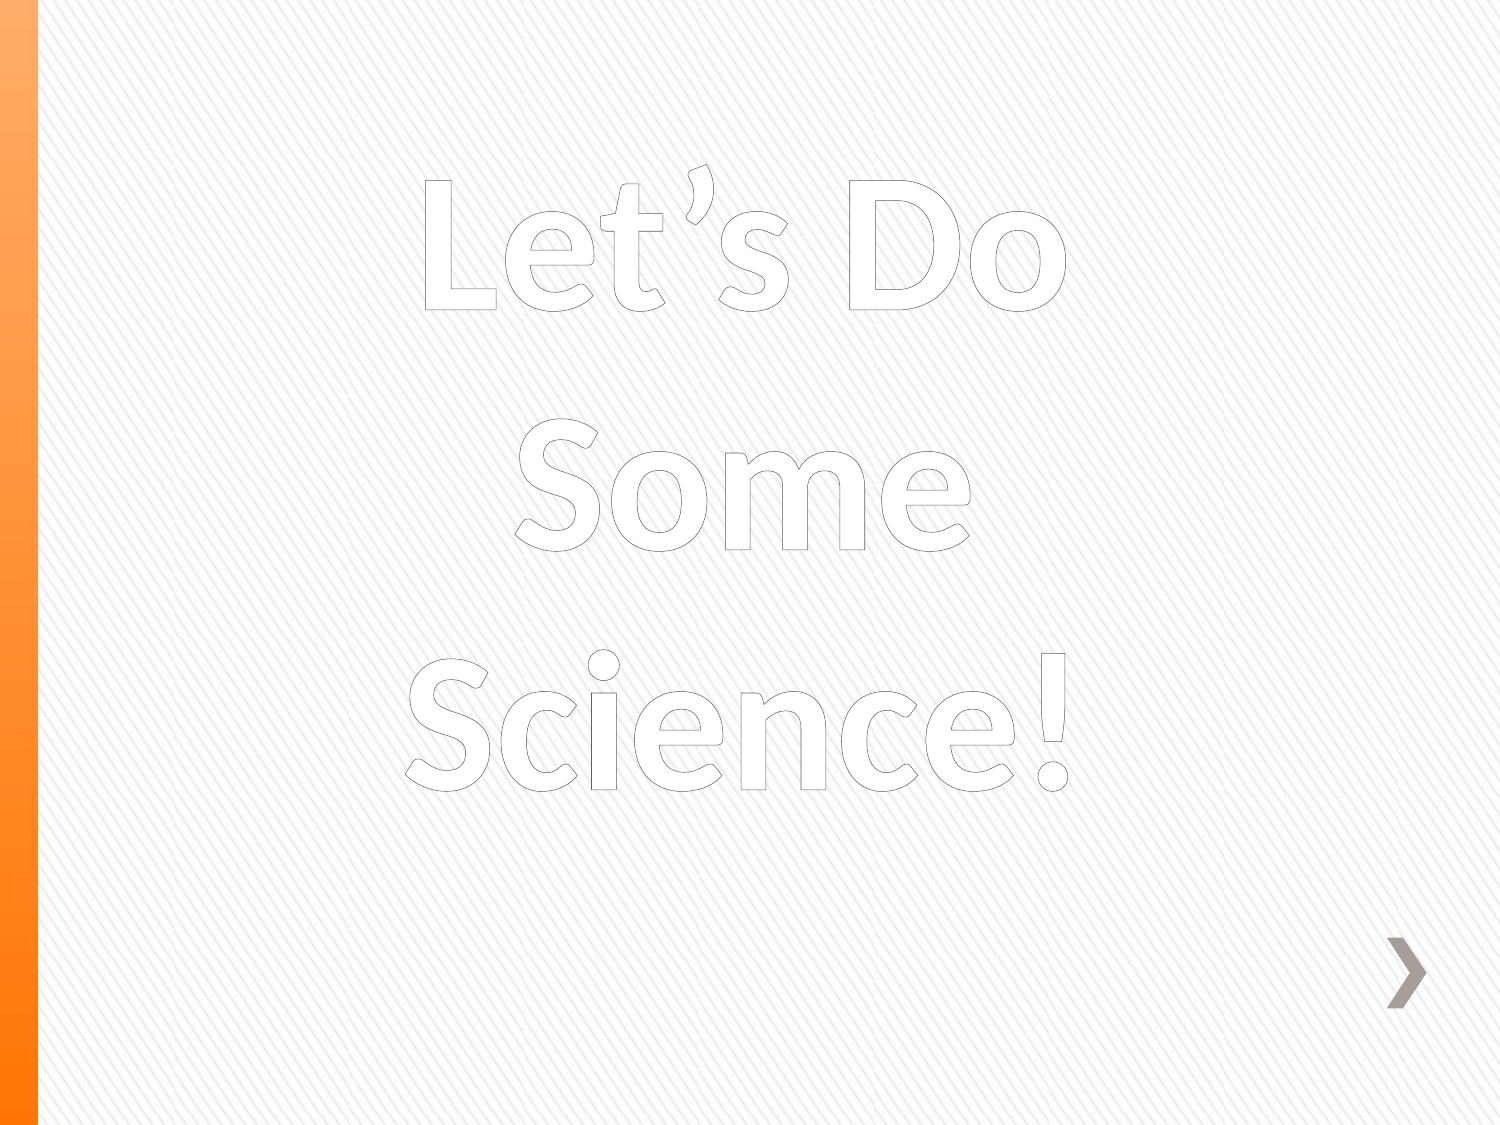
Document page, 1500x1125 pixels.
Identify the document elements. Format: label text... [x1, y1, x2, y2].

title Let’s Do Some Science! [150, 650, 1338, 838]
